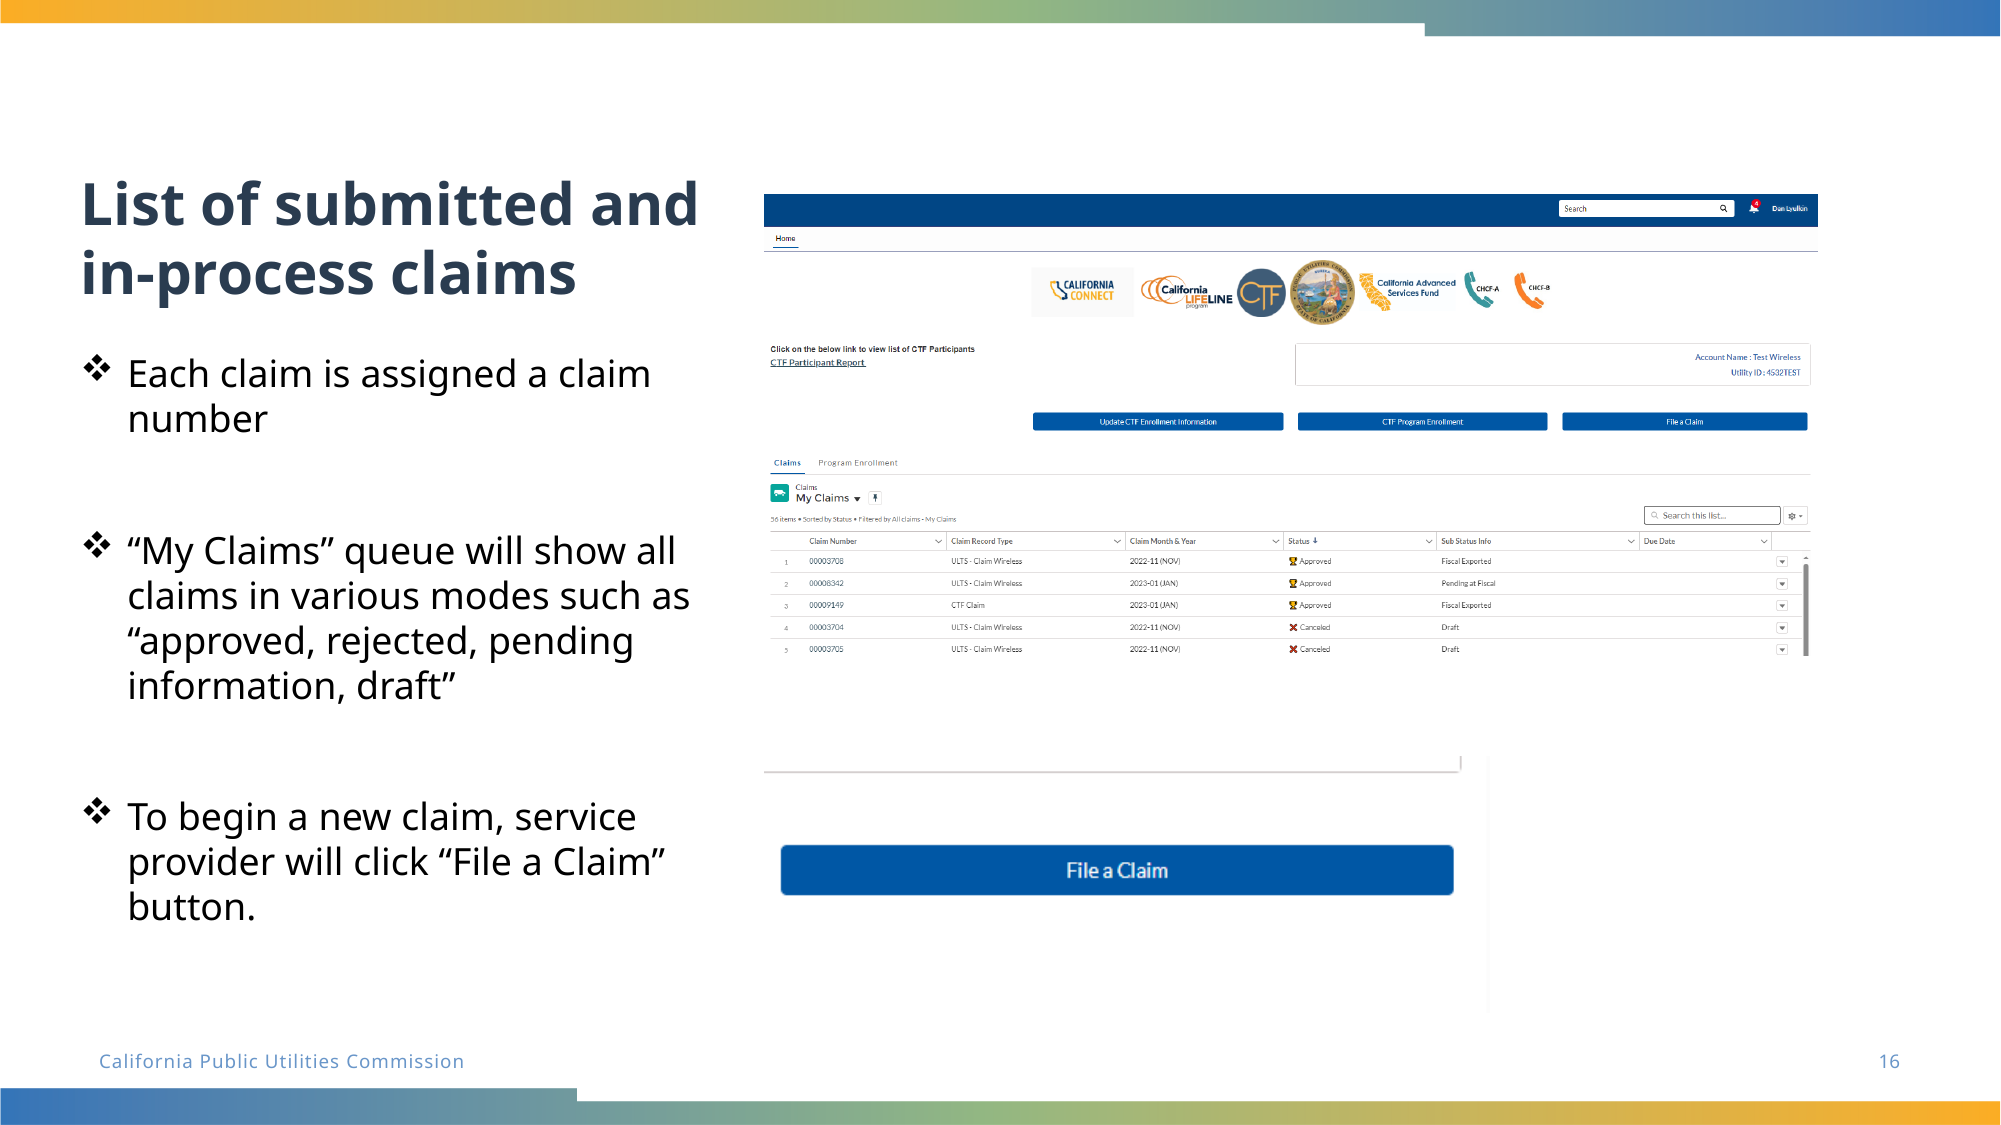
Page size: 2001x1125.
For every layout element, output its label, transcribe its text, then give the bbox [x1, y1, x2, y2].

title List of submitted and in-process claims [80, 75, 726, 315]
slide_number 16 [1837, 1050, 1900, 1080]
picture [0, 0, 2001, 1125]
list Each claim is assigned a claim number “My Claims” queue will show all claims in various modes such as “approved, rejected, pending information, draft” To begin a new claim, service provider will click “File a Claim” button. [80, 342, 726, 968]
